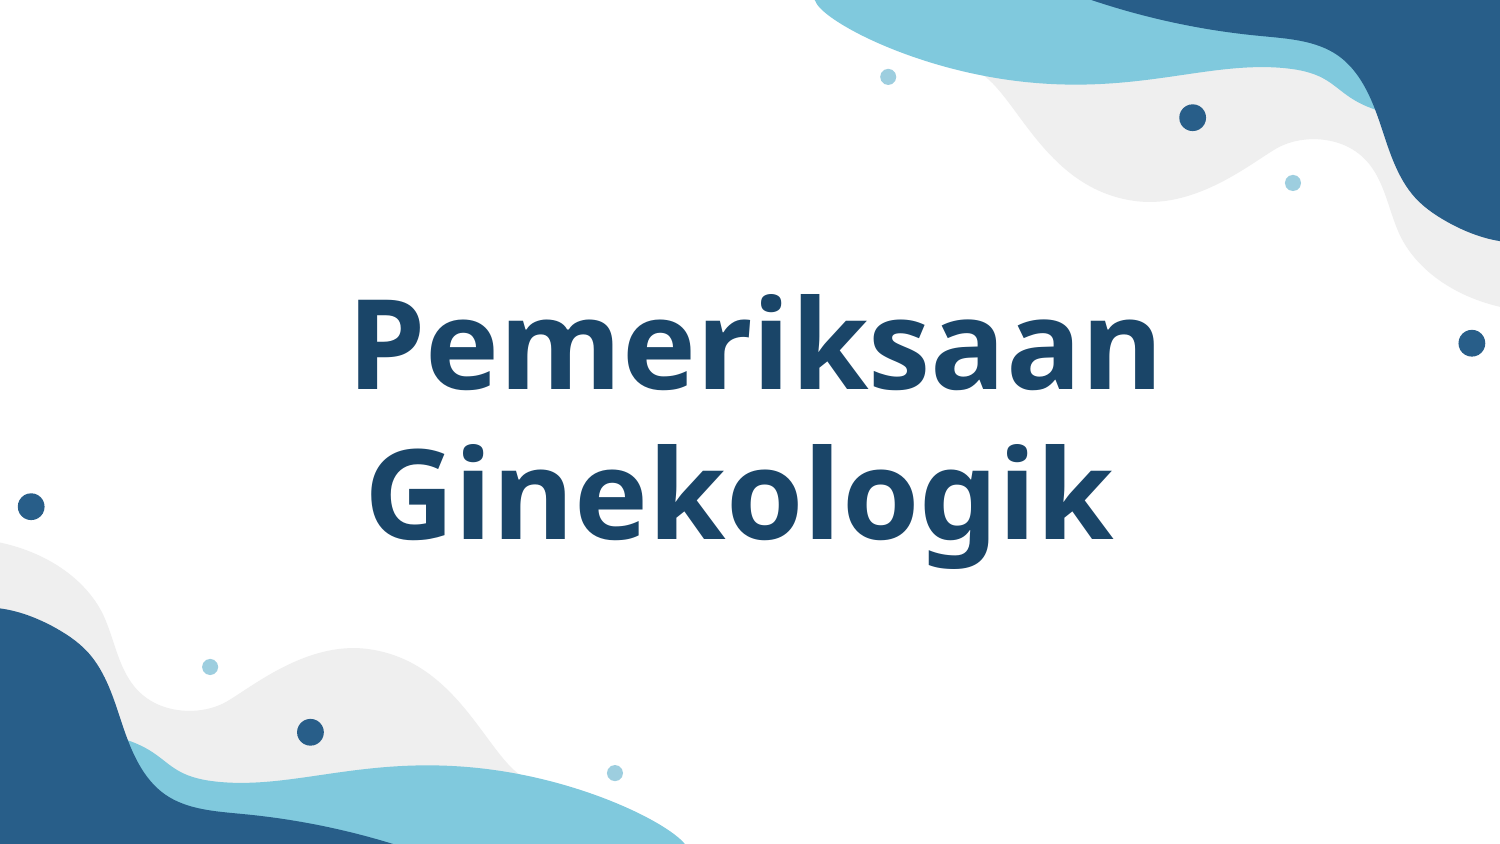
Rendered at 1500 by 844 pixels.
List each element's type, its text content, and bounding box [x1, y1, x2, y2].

title Pemeriksaan Ginekologik [319, 347, 1193, 483]
